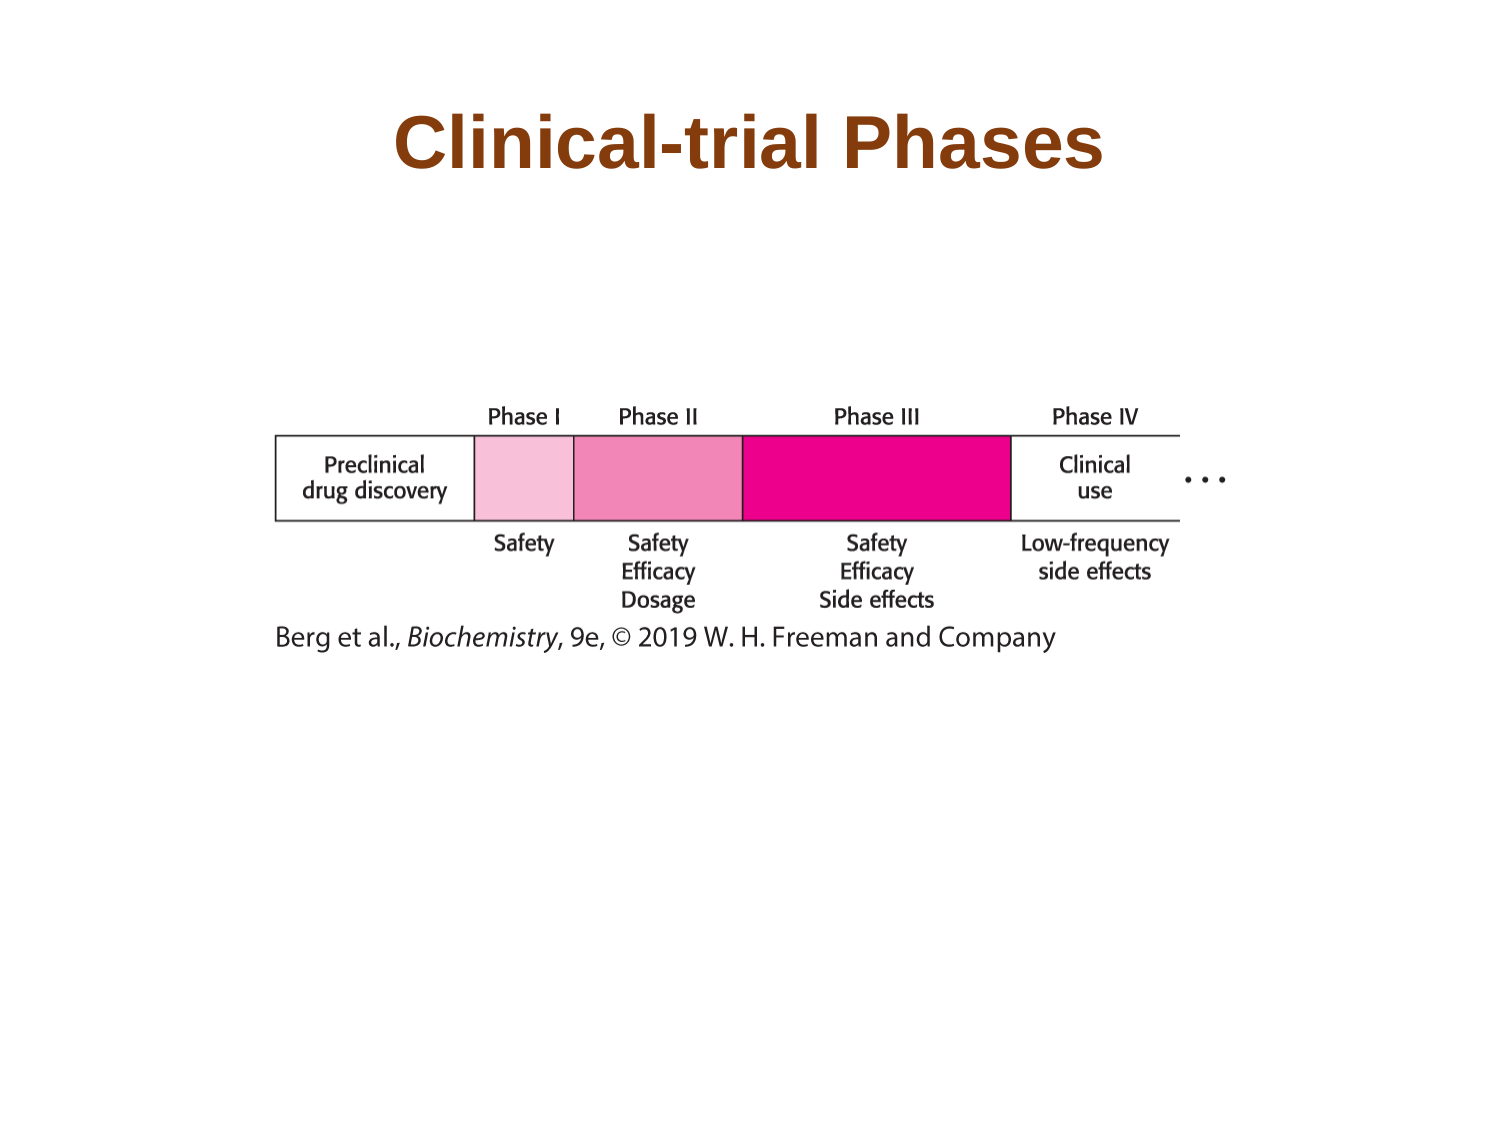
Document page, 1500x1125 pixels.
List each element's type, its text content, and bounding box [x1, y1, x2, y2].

picture [17, 403, 1483, 657]
title Clinical-trial Phases [75, 45, 1425, 233]
